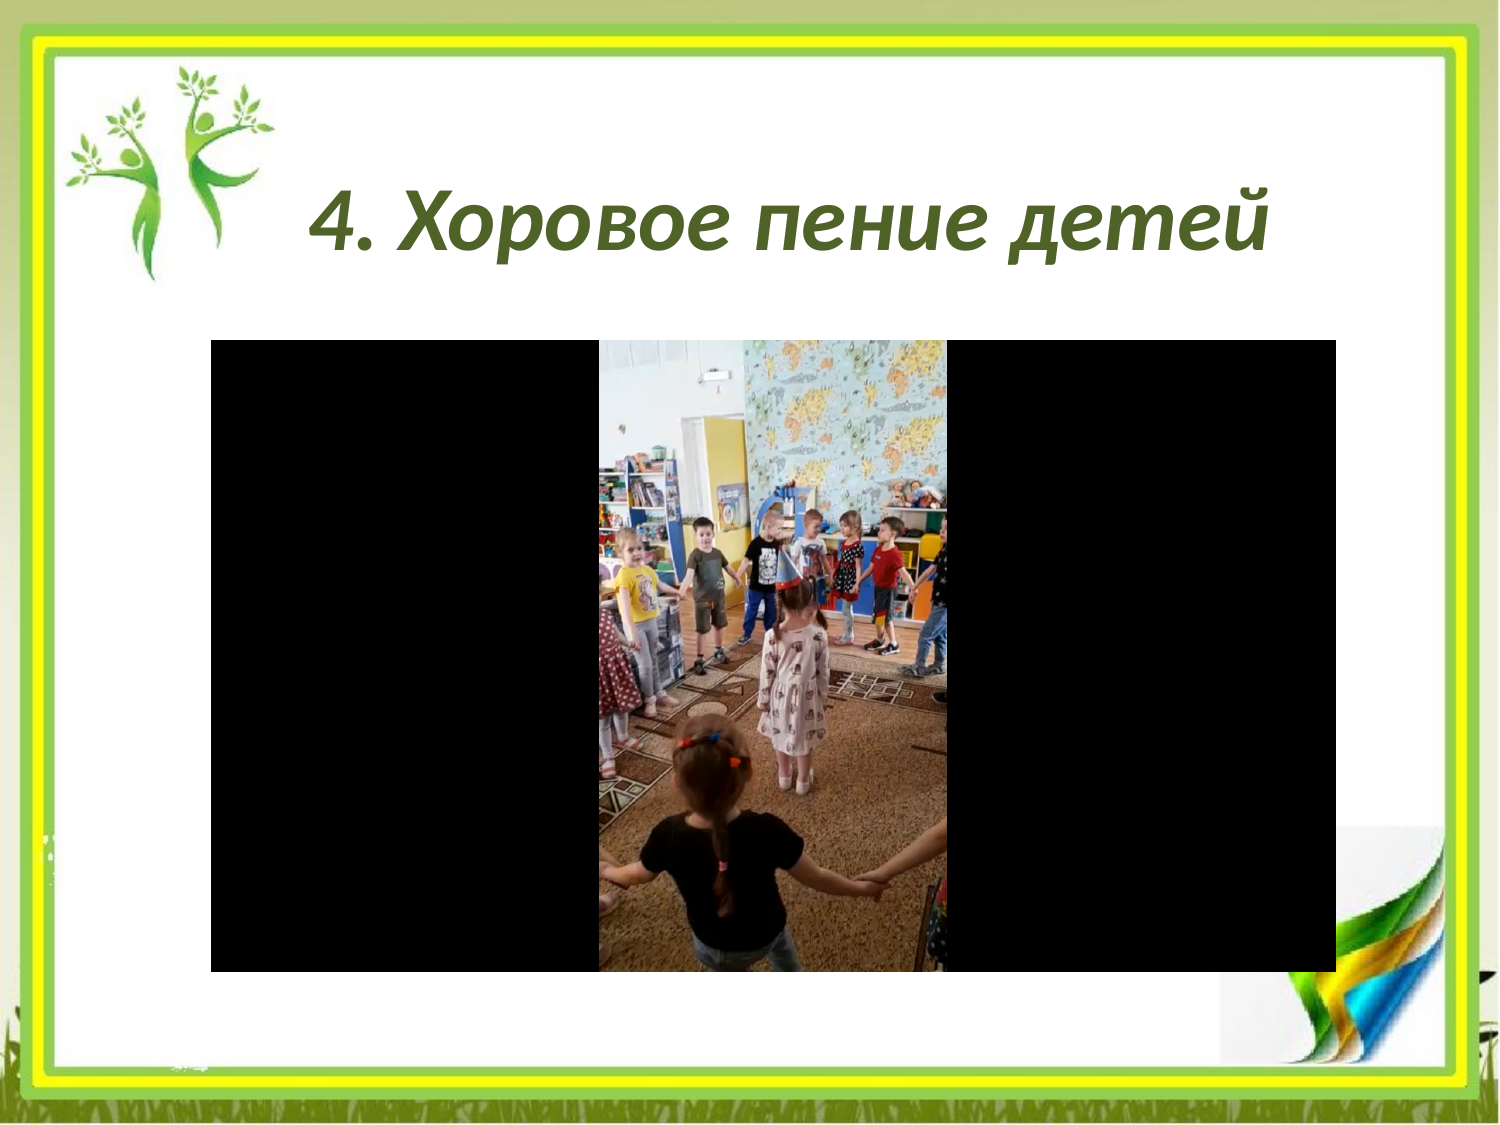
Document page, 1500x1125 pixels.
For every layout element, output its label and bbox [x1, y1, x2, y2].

text_box [210, 339, 1337, 973]
picture [0, 0, 1500, 1125]
